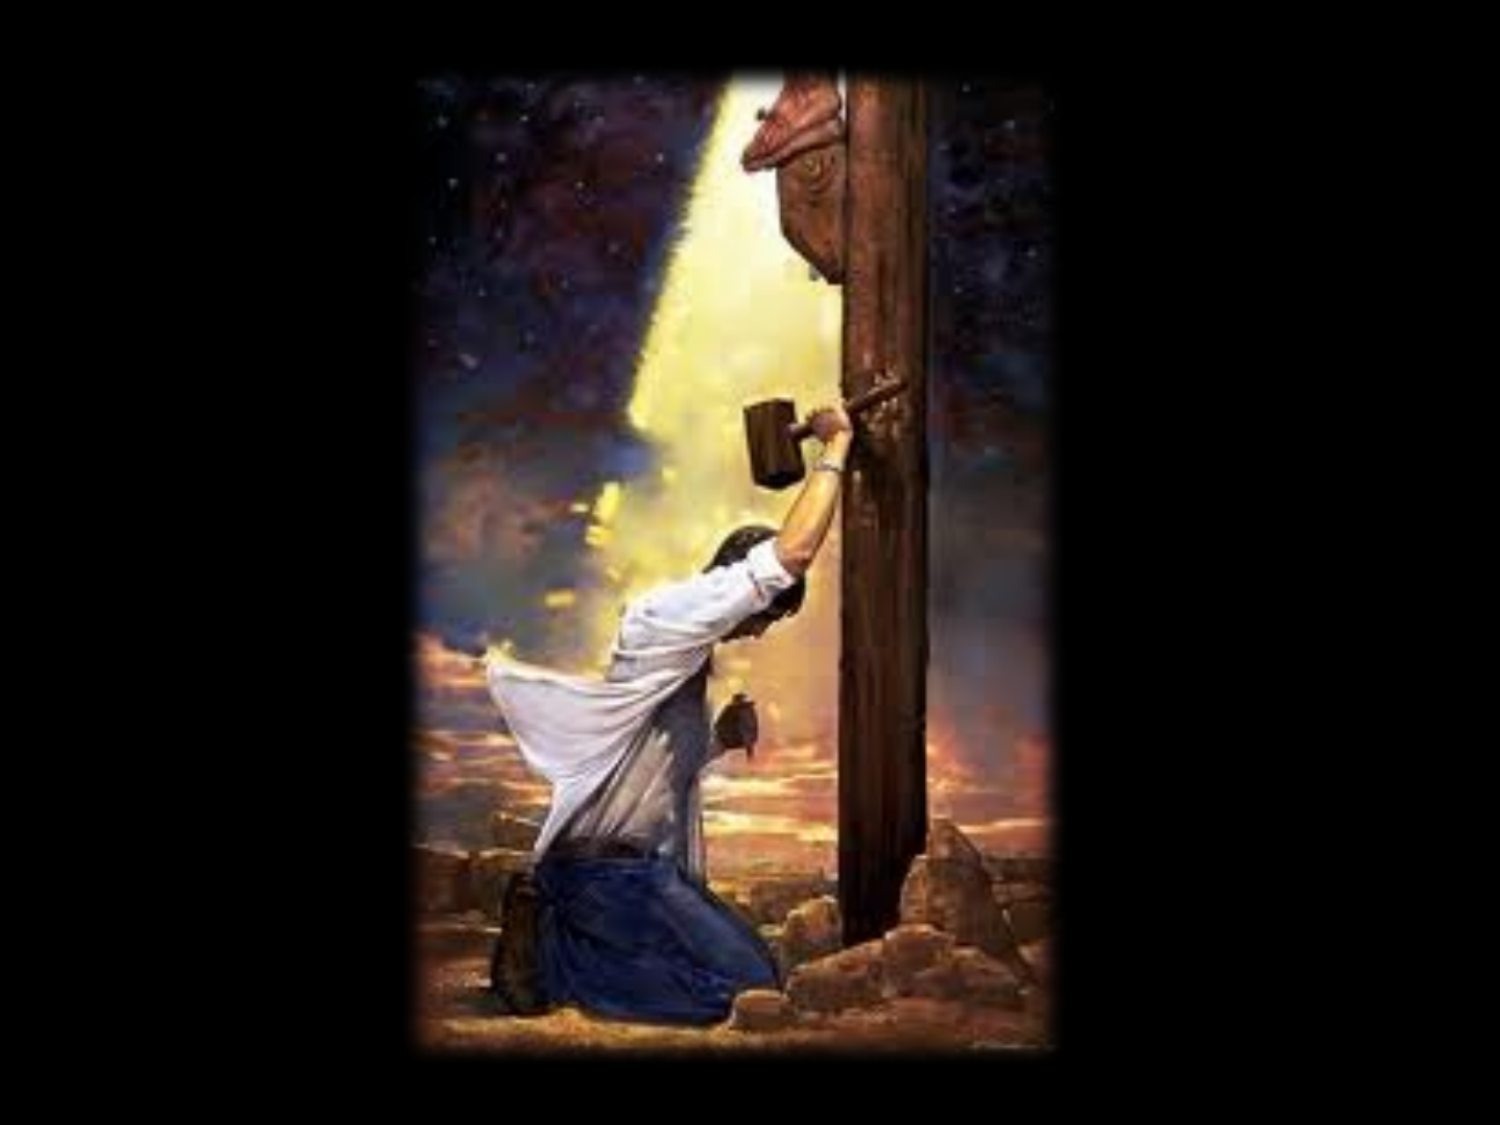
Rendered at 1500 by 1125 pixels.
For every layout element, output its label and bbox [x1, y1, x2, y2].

picture [399, 62, 1069, 1067]
